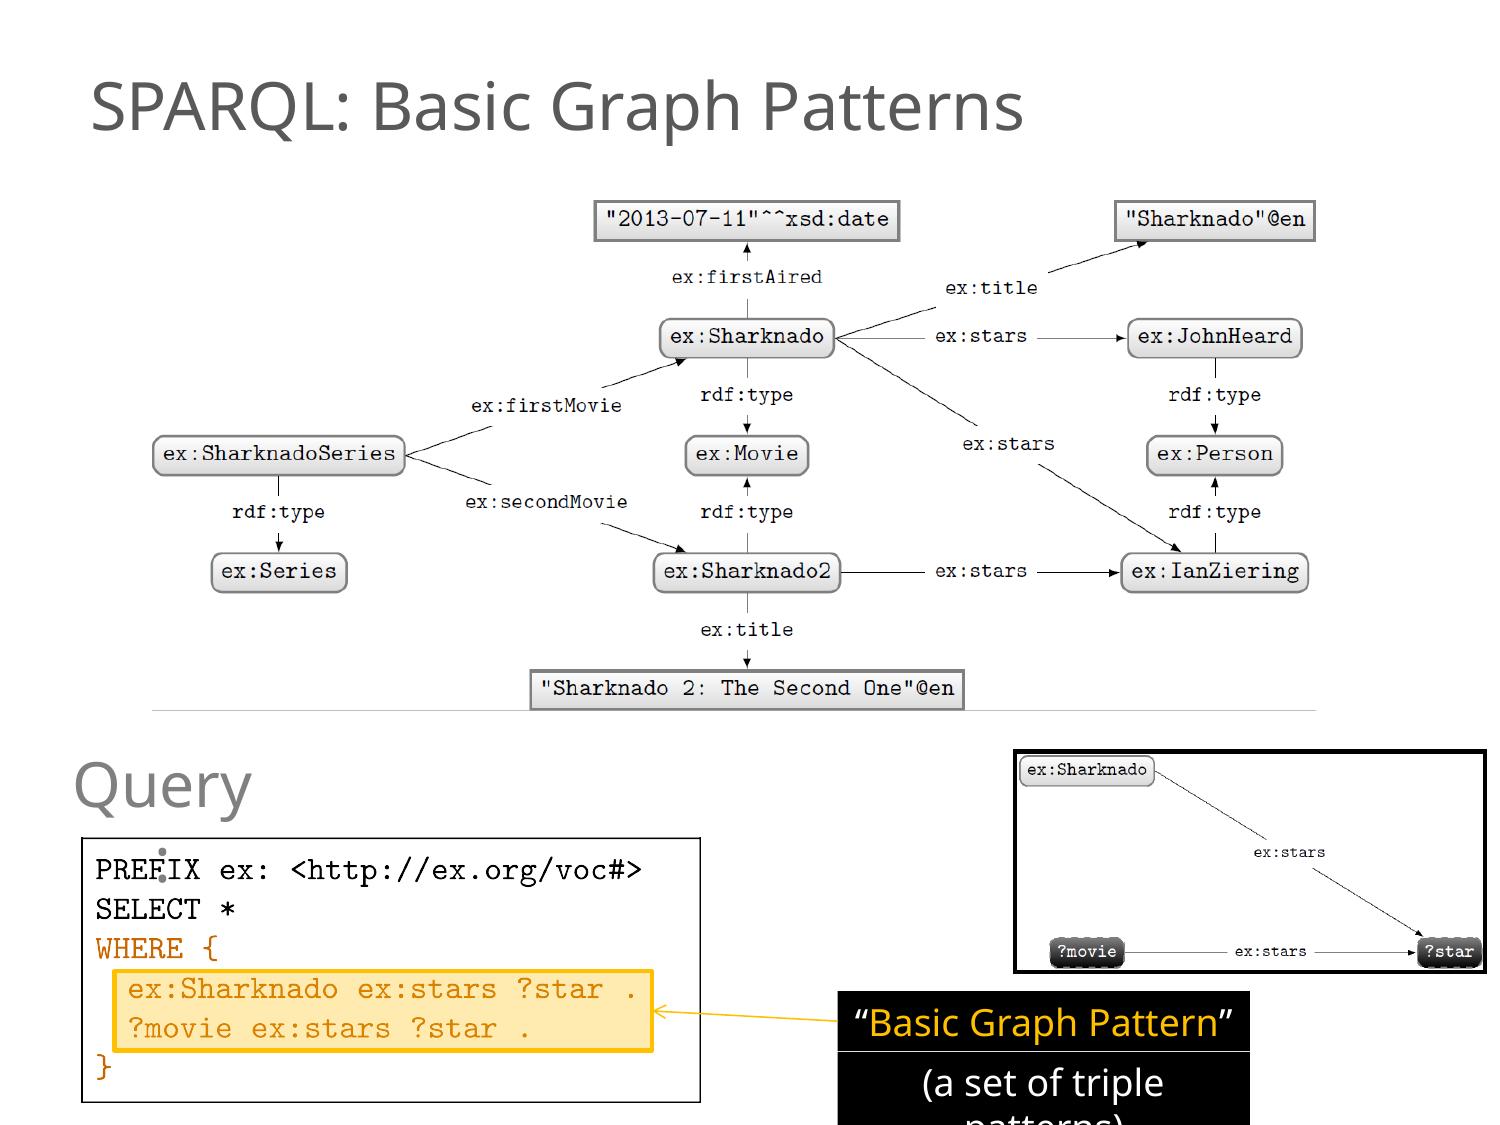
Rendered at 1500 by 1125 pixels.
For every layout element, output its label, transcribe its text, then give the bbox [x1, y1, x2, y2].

title SPARQL: Basic Graph Patterns [75, 45, 1425, 163]
picture [149, 199, 1317, 711]
text_box (a set of triple patterns) [837, 1051, 1250, 1125]
picture [80, 837, 701, 1104]
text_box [651, 1010, 838, 1022]
text_box “Basic Graph Pattern” [837, 991, 1250, 1051]
list Query: [50, 737, 275, 838]
picture [1016, 753, 1484, 971]
